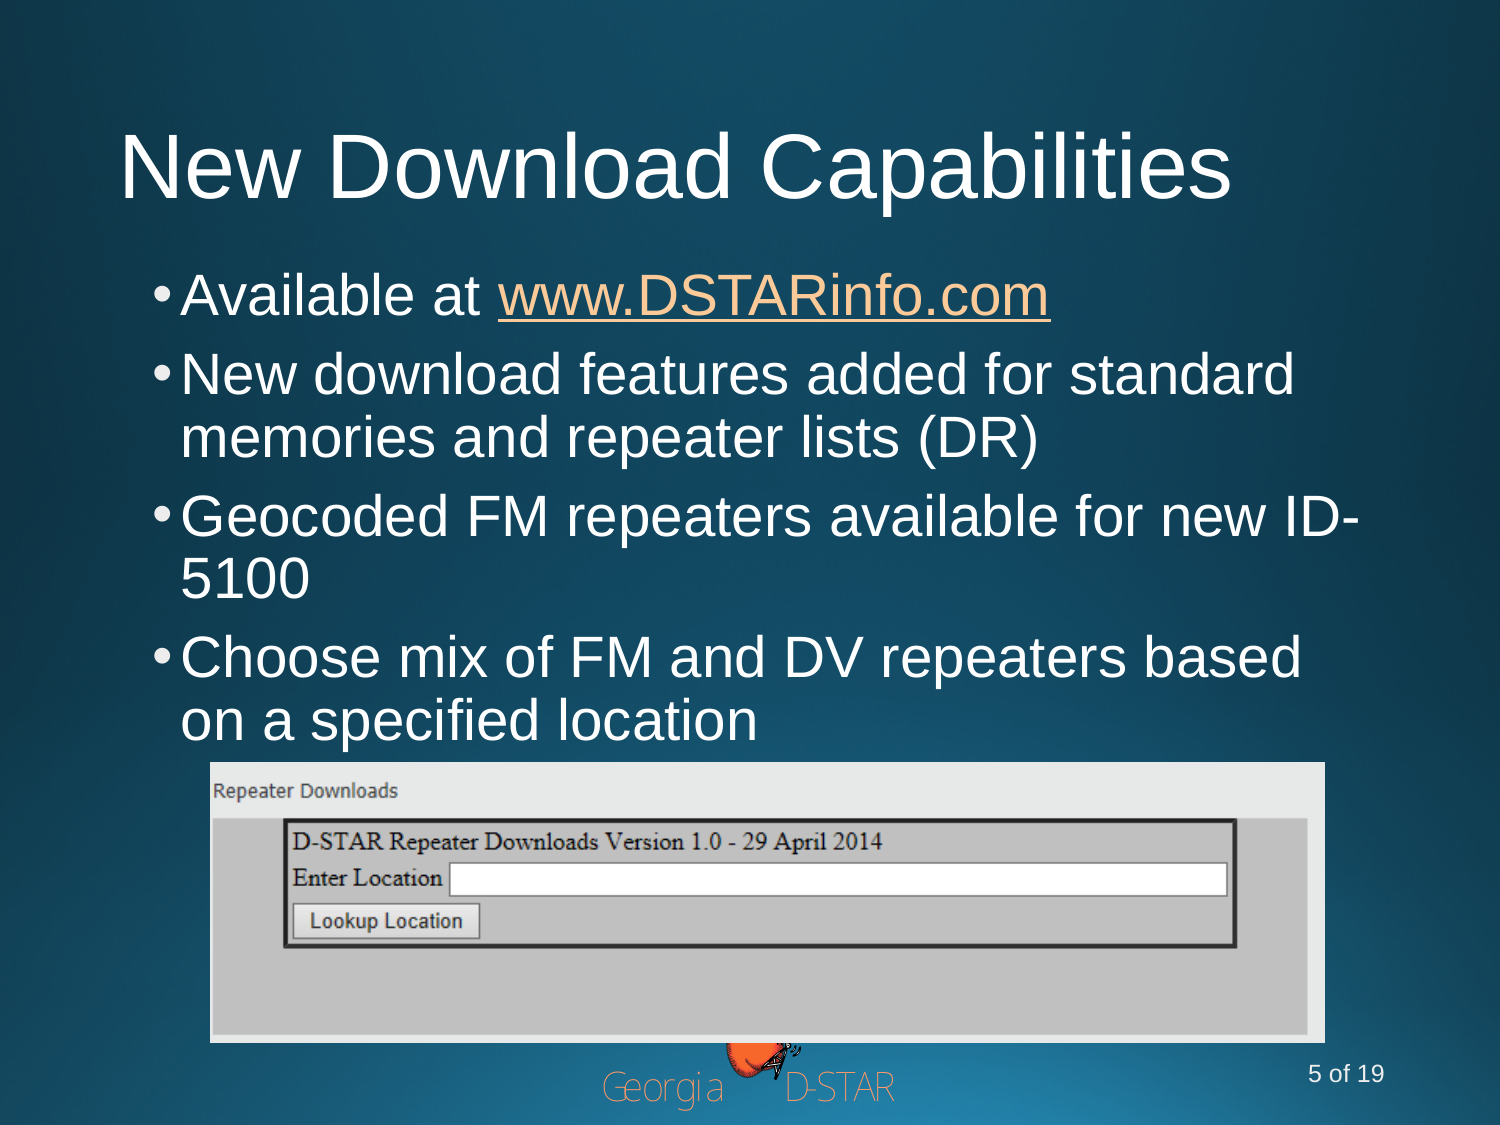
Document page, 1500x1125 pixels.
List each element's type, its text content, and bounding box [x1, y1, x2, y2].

list Available at www.DSTARinfo.com New download features added for standard memories and repeater lists (DR) Geocoded FM repeaters available for new ID-5100 Choose mix of FM and DV repeaters based on a specified location [137, 258, 1397, 1014]
picture [0, 0, 1500, 1125]
title New Download Capabilities [103, 59, 1397, 278]
slide_number 5 of 19 [1062, 1042, 1401, 1103]
